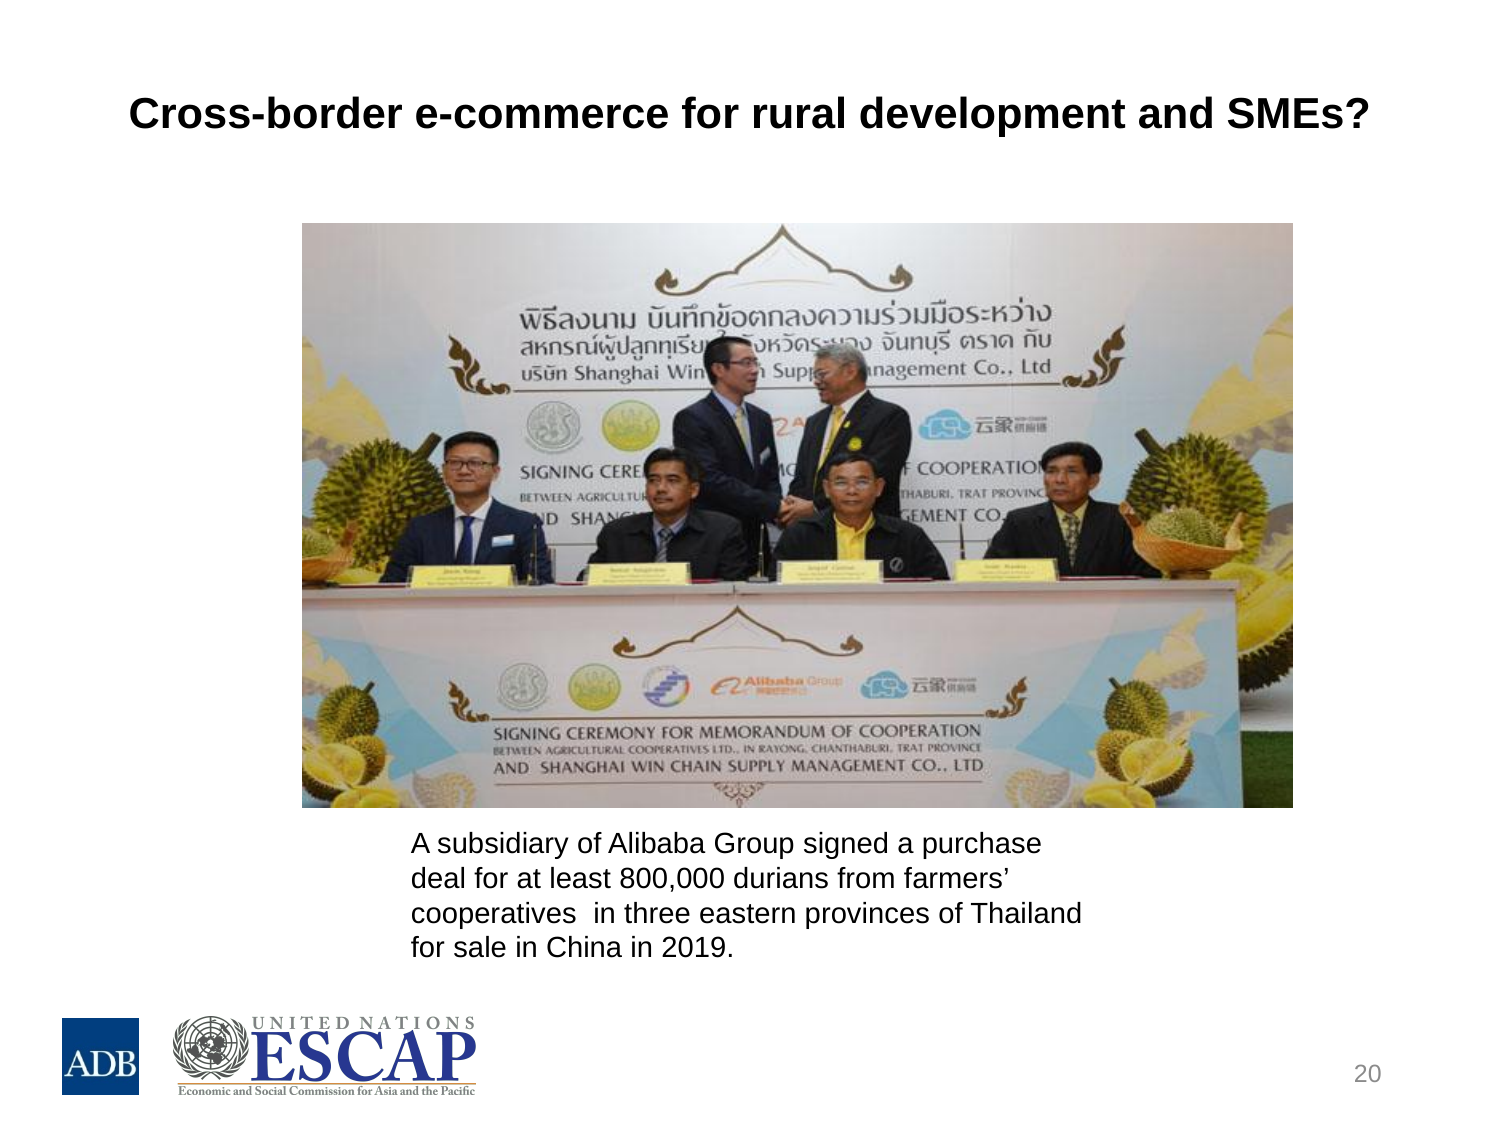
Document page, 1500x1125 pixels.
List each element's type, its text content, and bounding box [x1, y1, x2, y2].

picture [301, 223, 1293, 808]
slide_number 20 [1268, 1042, 1397, 1103]
picture [62, 1018, 139, 1095]
picture [173, 1016, 476, 1095]
title Cross-border e-commerce for rural development and SMEs? [103, 59, 1397, 169]
text_box A subsidiary of Alibaba Group signed a purchase deal for at least 800,000 durians from farmers’ cooperatives in three eastern provinces of Thailand for sale in China in 2019. [396, 816, 1099, 972]
